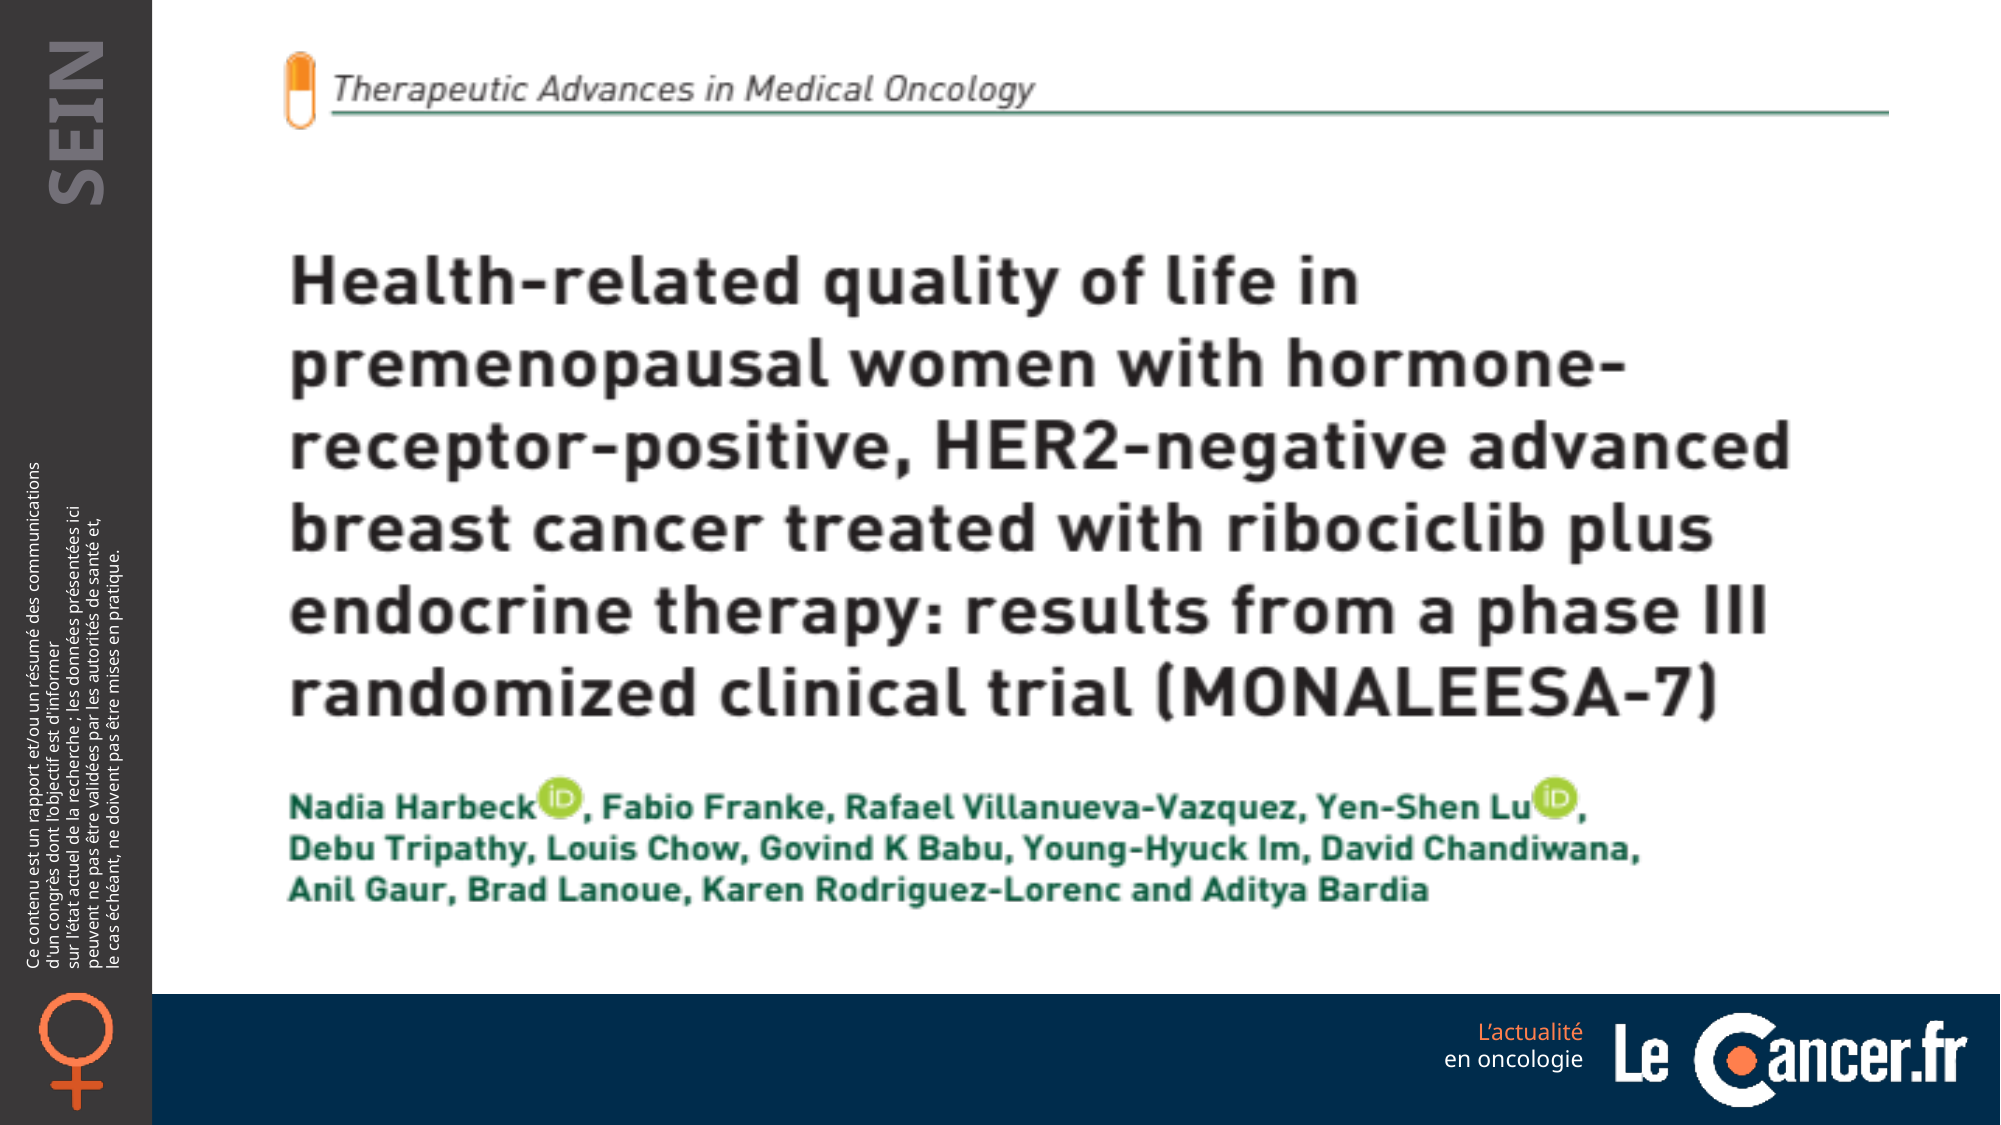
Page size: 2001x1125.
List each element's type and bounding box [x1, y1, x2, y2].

picture [1598, 1002, 1977, 1117]
picture [229, 27, 1889, 933]
picture [12, 985, 140, 1117]
